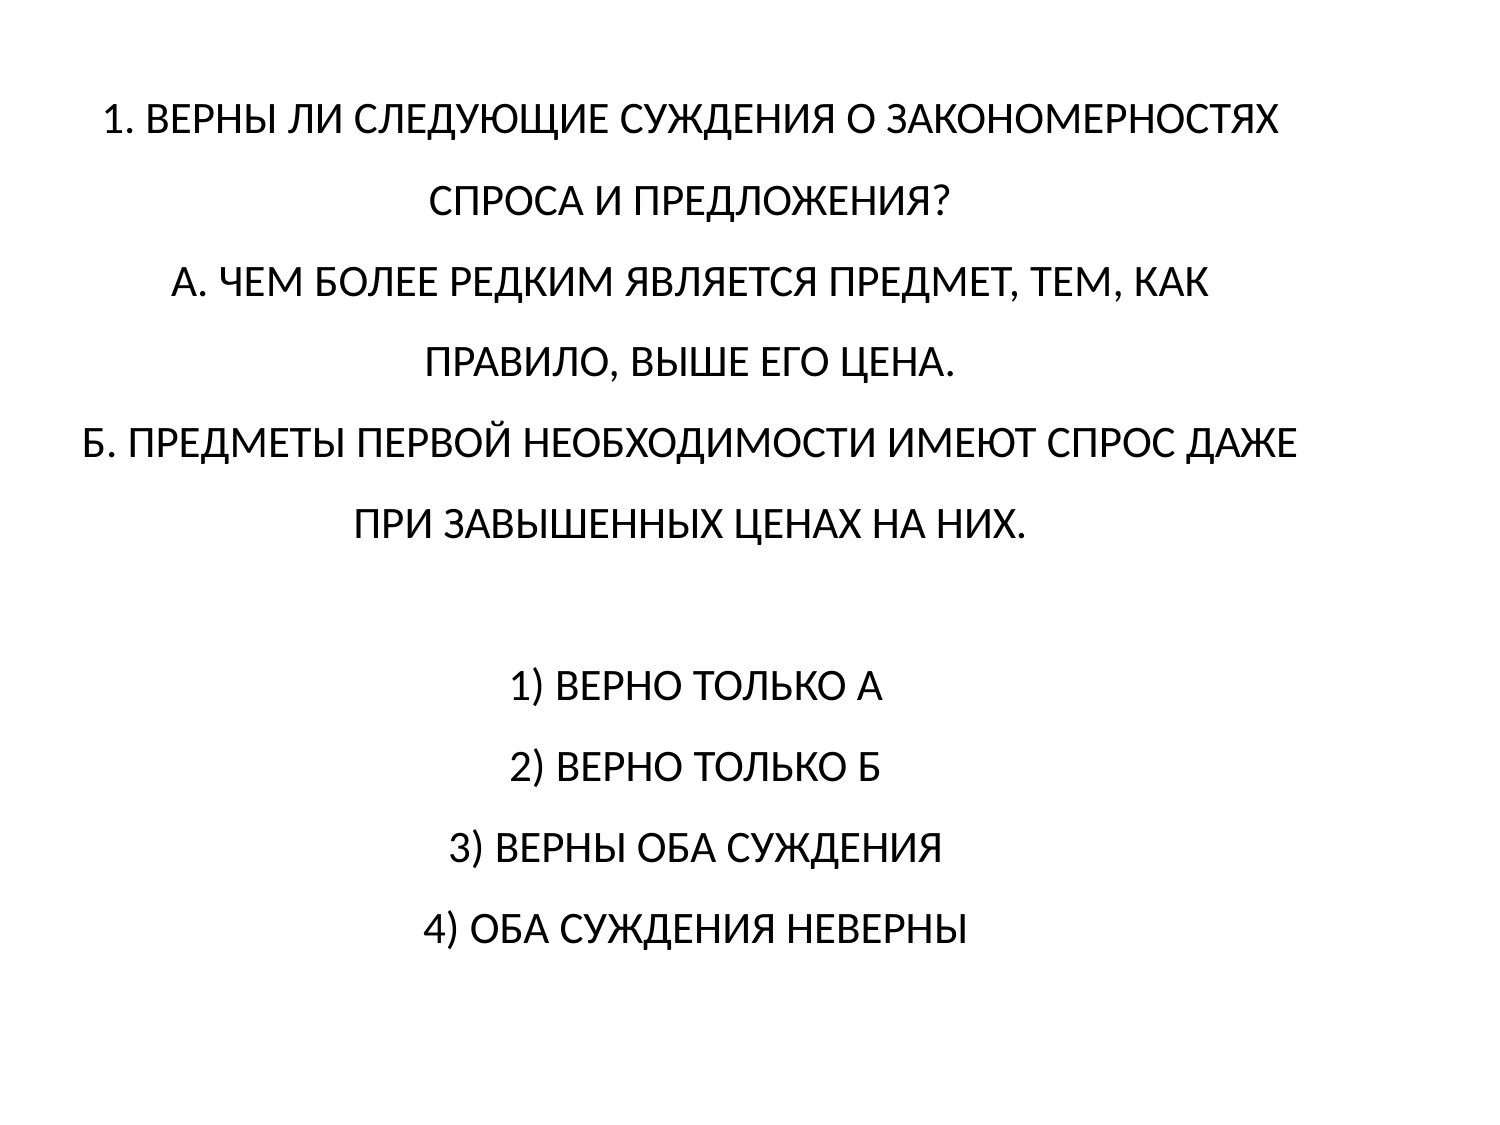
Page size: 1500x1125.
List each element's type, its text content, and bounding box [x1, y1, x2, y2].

title 1. Верны ли следующие суждения о закономерностях спроса и предложения? А. Чем более редким является предмет, тем, как правило, выше его цена. Б. Предметы первой необходимости имеют спрос даже при завышенных ценах на них. 1) верно только А 2) верно только Б 3) верны оба суждения 4) оба суждения неверны [53, 54, 1329, 1047]
